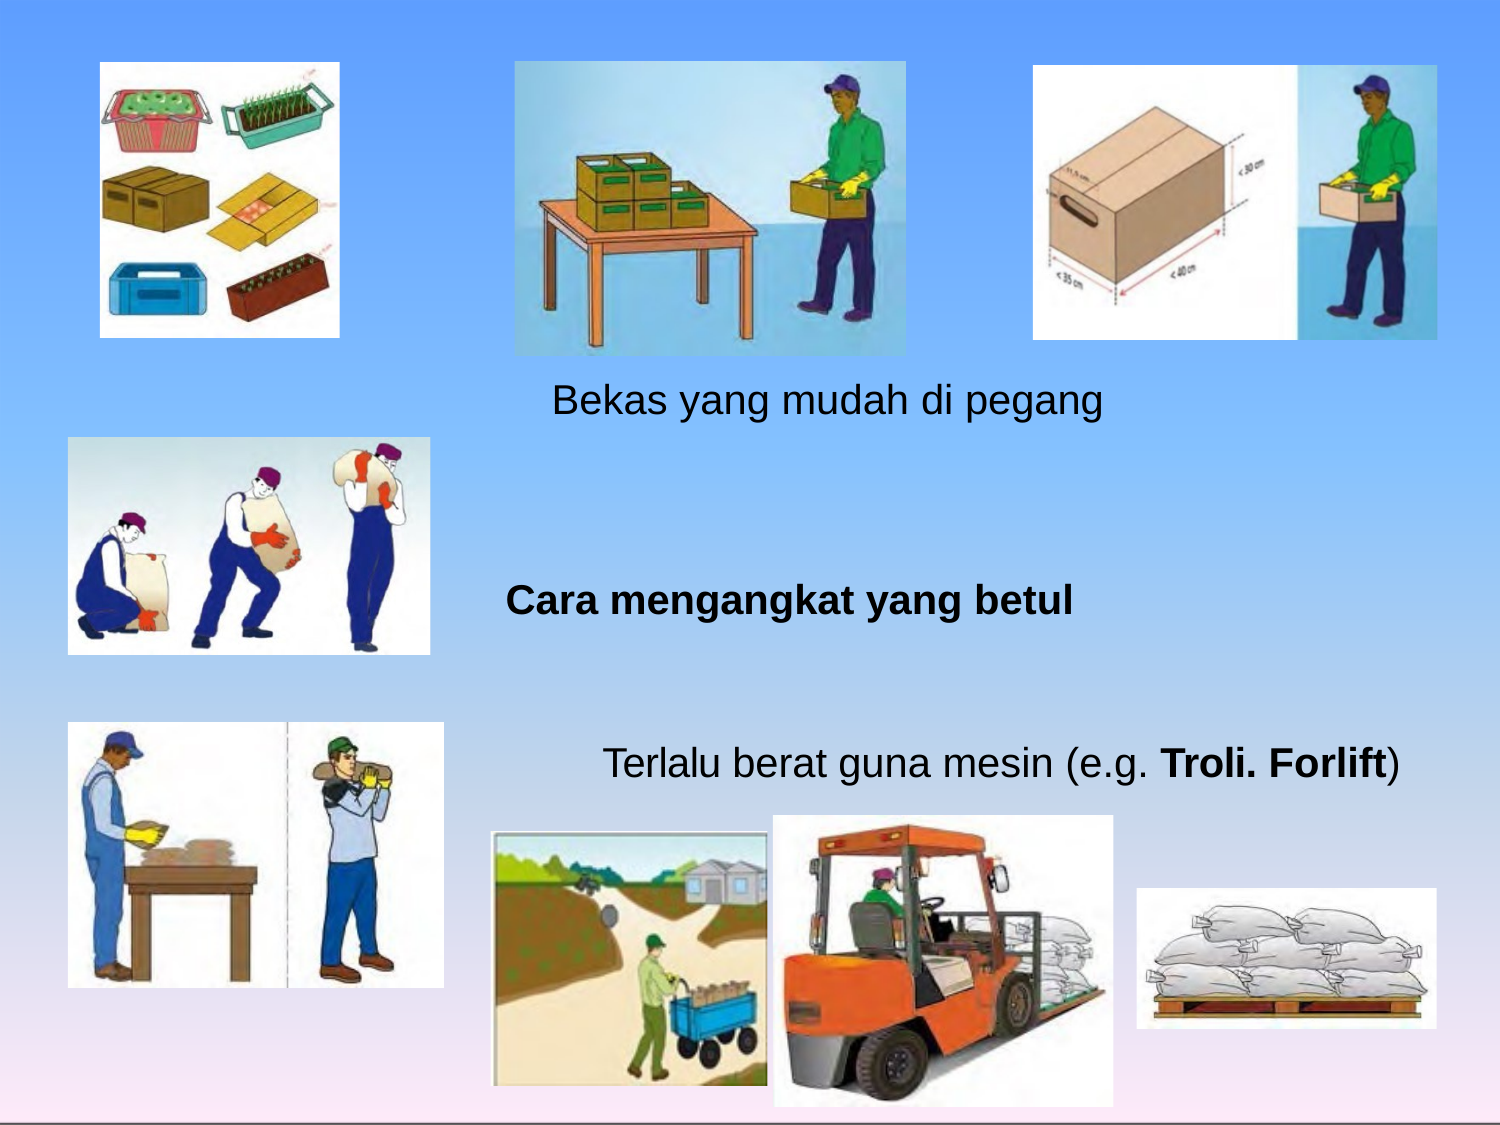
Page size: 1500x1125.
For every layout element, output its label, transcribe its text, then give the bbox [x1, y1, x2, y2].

text_box [99, 62, 340, 338]
text_box [67, 722, 444, 988]
text_box [514, 61, 906, 333]
text_box [772, 815, 1114, 1107]
text_box [1032, 65, 1438, 340]
text_box [490, 831, 768, 1086]
text_box [67, 437, 431, 655]
text_box [1136, 888, 1437, 1029]
picture [0, 0, 1500, 1125]
text_box Cara mengangkat yang betul Terlalu berat guna mesin (e.g. Troli. Forlift) [503, 572, 1410, 787]
title Bekas yang mudah di pegang [106, 333, 1394, 561]
